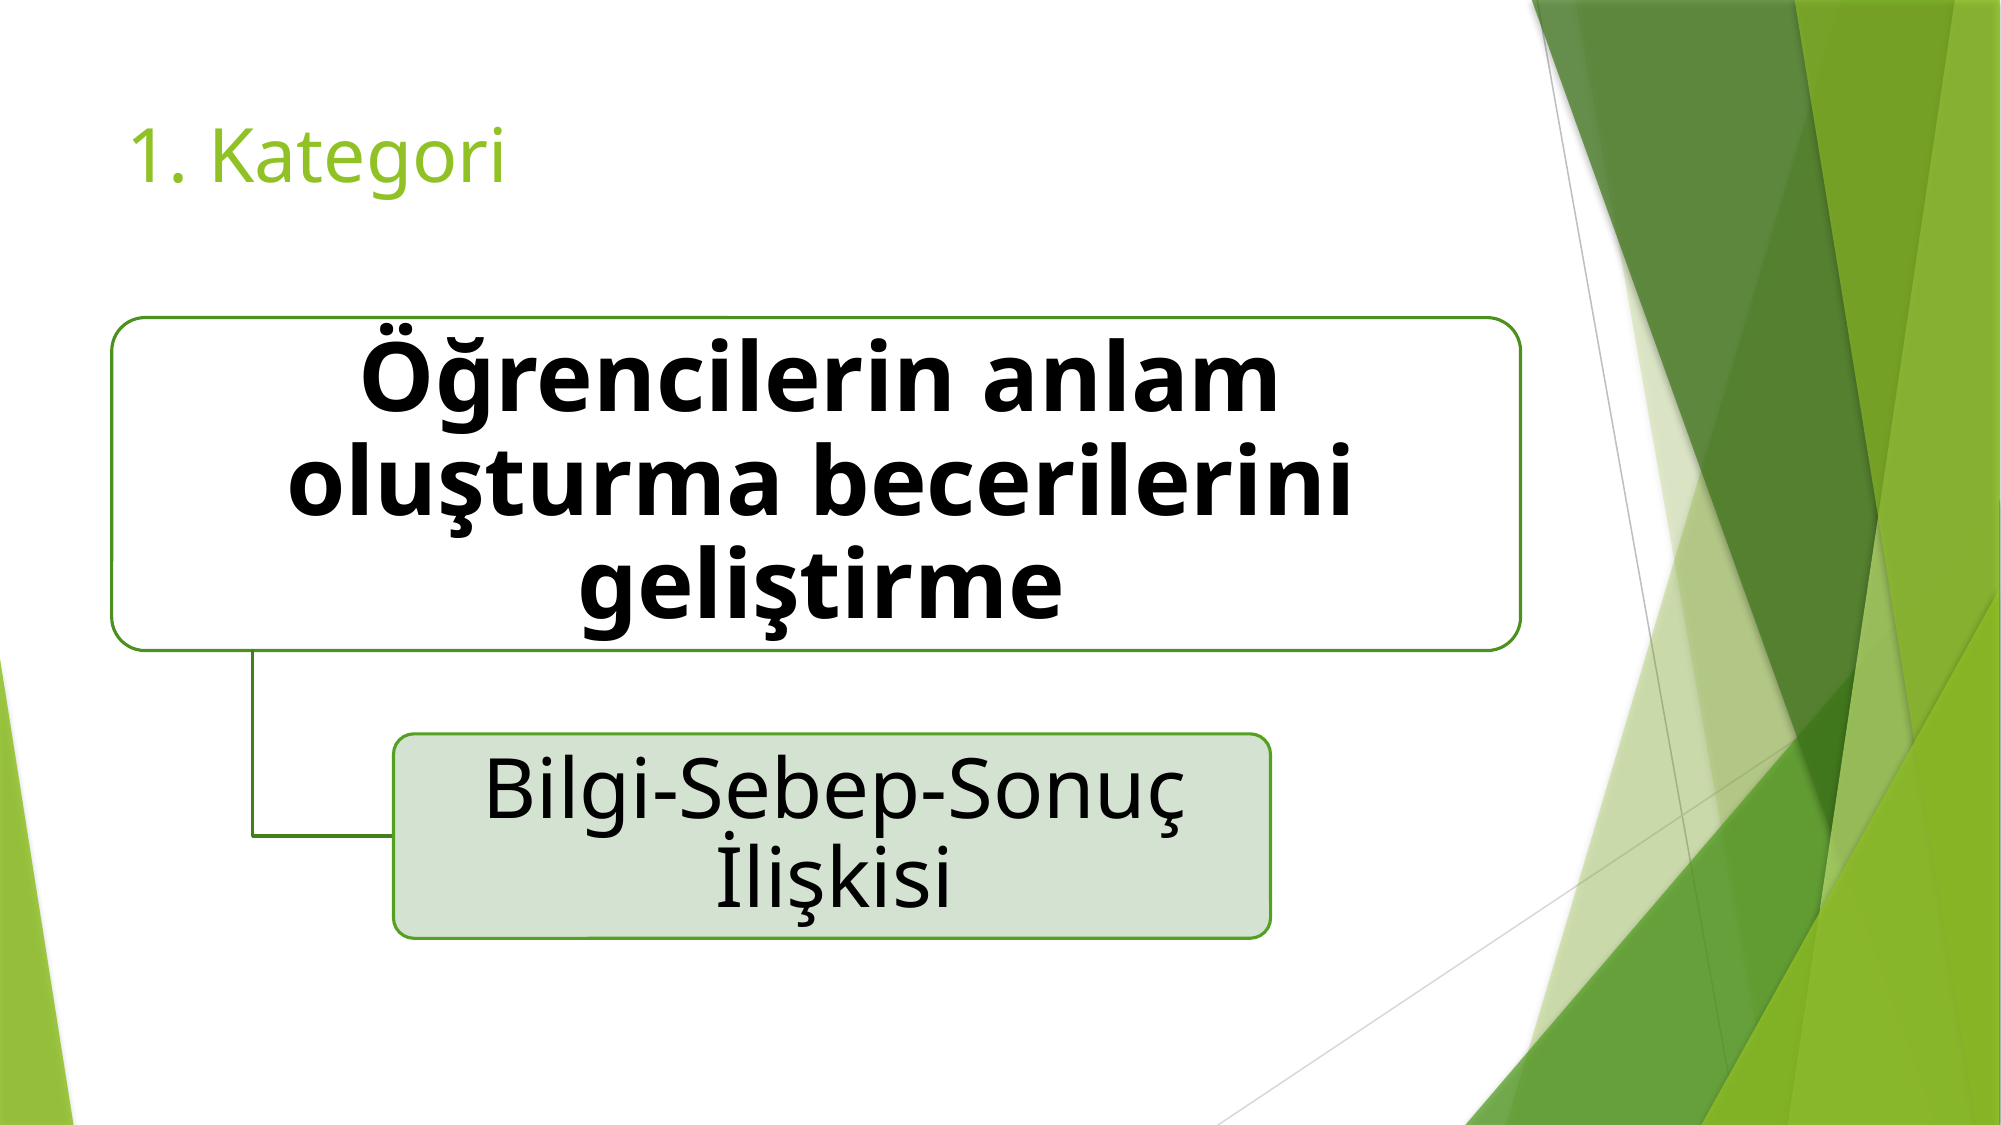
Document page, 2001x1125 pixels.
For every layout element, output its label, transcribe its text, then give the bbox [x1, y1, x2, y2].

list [110, 264, 1522, 992]
title 1. Kategori [111, 99, 1522, 264]
